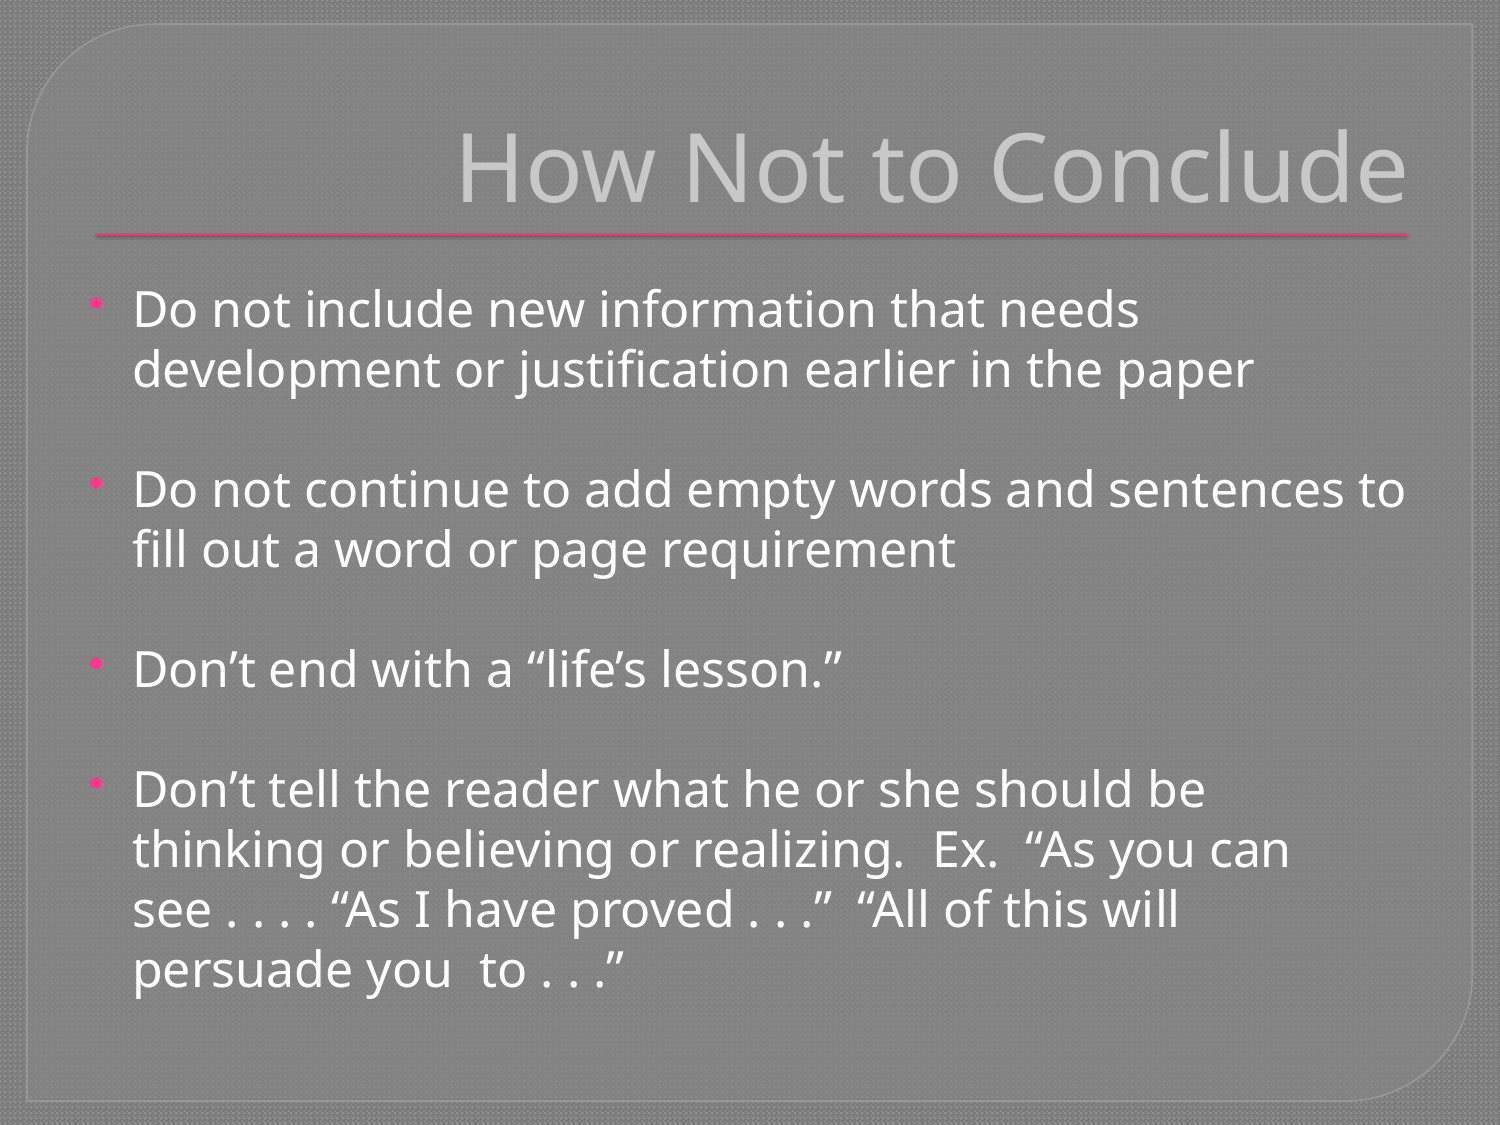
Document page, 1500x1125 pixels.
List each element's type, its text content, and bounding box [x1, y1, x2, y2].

list Do not include new information that needs development or justification earlier in the paper Do not continue to add empty words and sentences to fill out a word or page requirement Don’t end with a “life’s lesson.” Don’t tell the reader what he or she should be thinking or believing or realizing. Ex. “As you can see . . . . “As I have proved . . .” “All of this will persuade you to . . .” [75, 270, 1425, 1013]
title How Not to Conclude [75, 41, 1425, 230]
